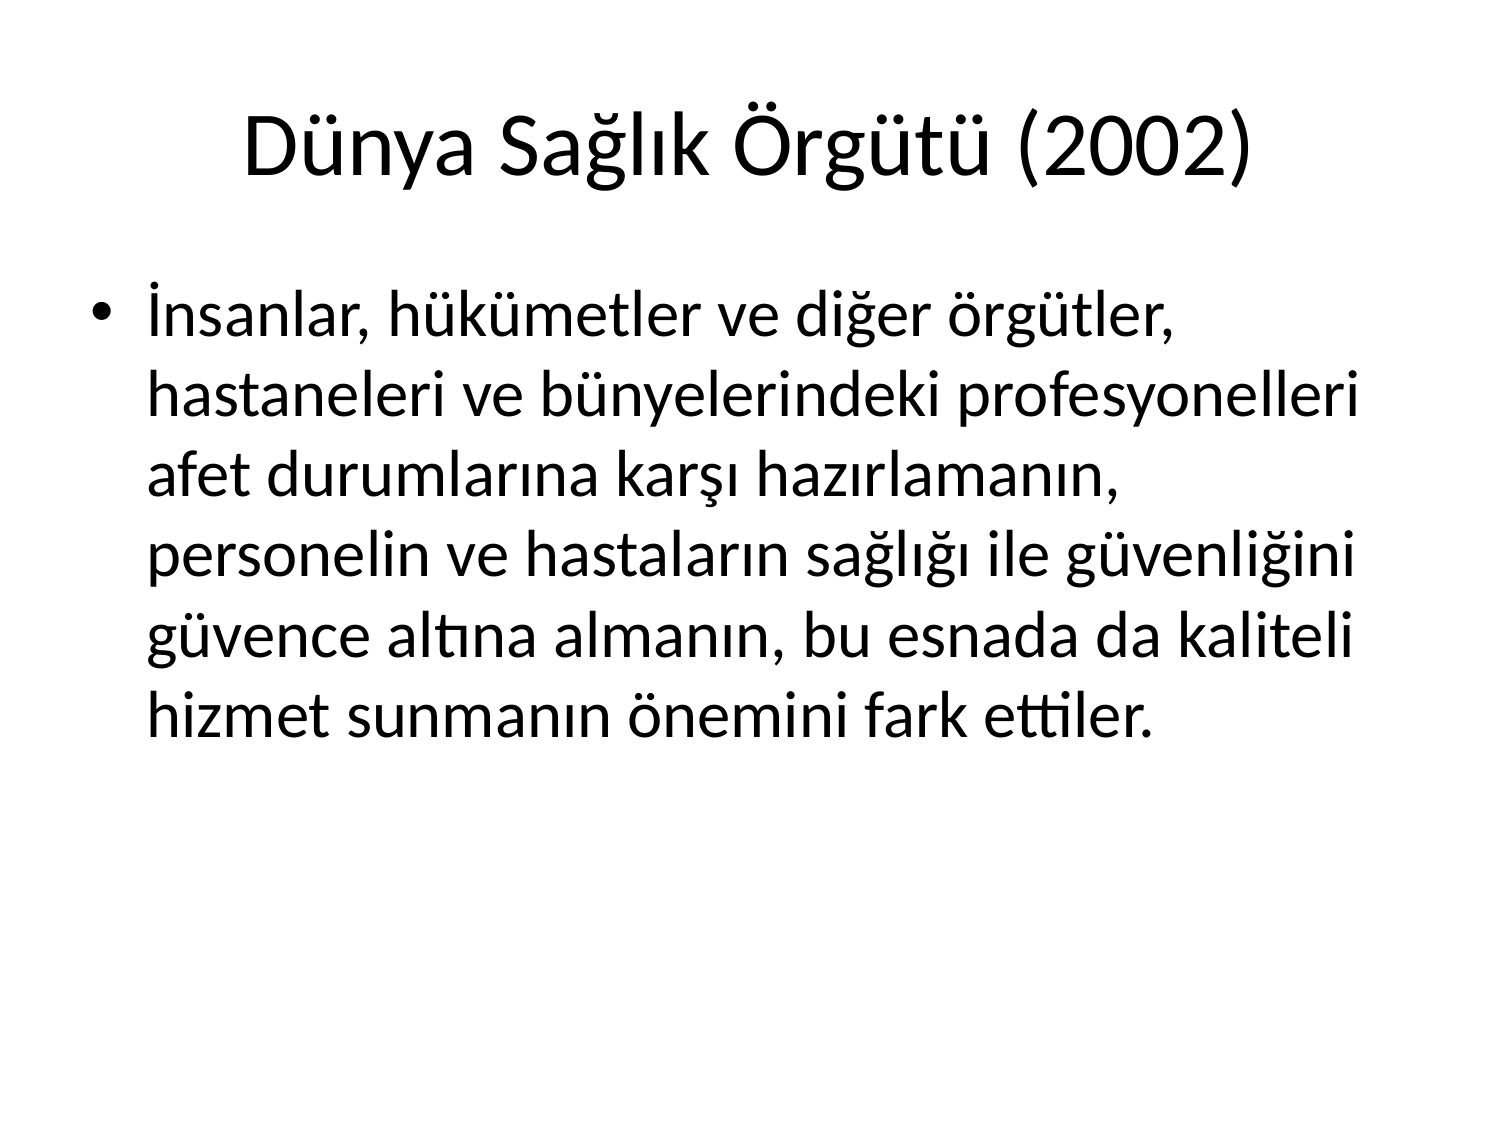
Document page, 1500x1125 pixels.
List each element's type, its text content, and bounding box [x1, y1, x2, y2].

title Dünya Sağlık Örgütü (2002) [75, 45, 1425, 233]
list İnsanlar, hükümetler ve diğer örgütler, hastaneleri ve bünyelerindeki profesyonelleri afet durumlarına karşı hazırlamanın, personelin ve hastaların sağlığı ile güvenliğini güvence altına almanın, bu esnada da kaliteli hizmet sunmanın önemini fark ettiler. [75, 262, 1425, 1005]
